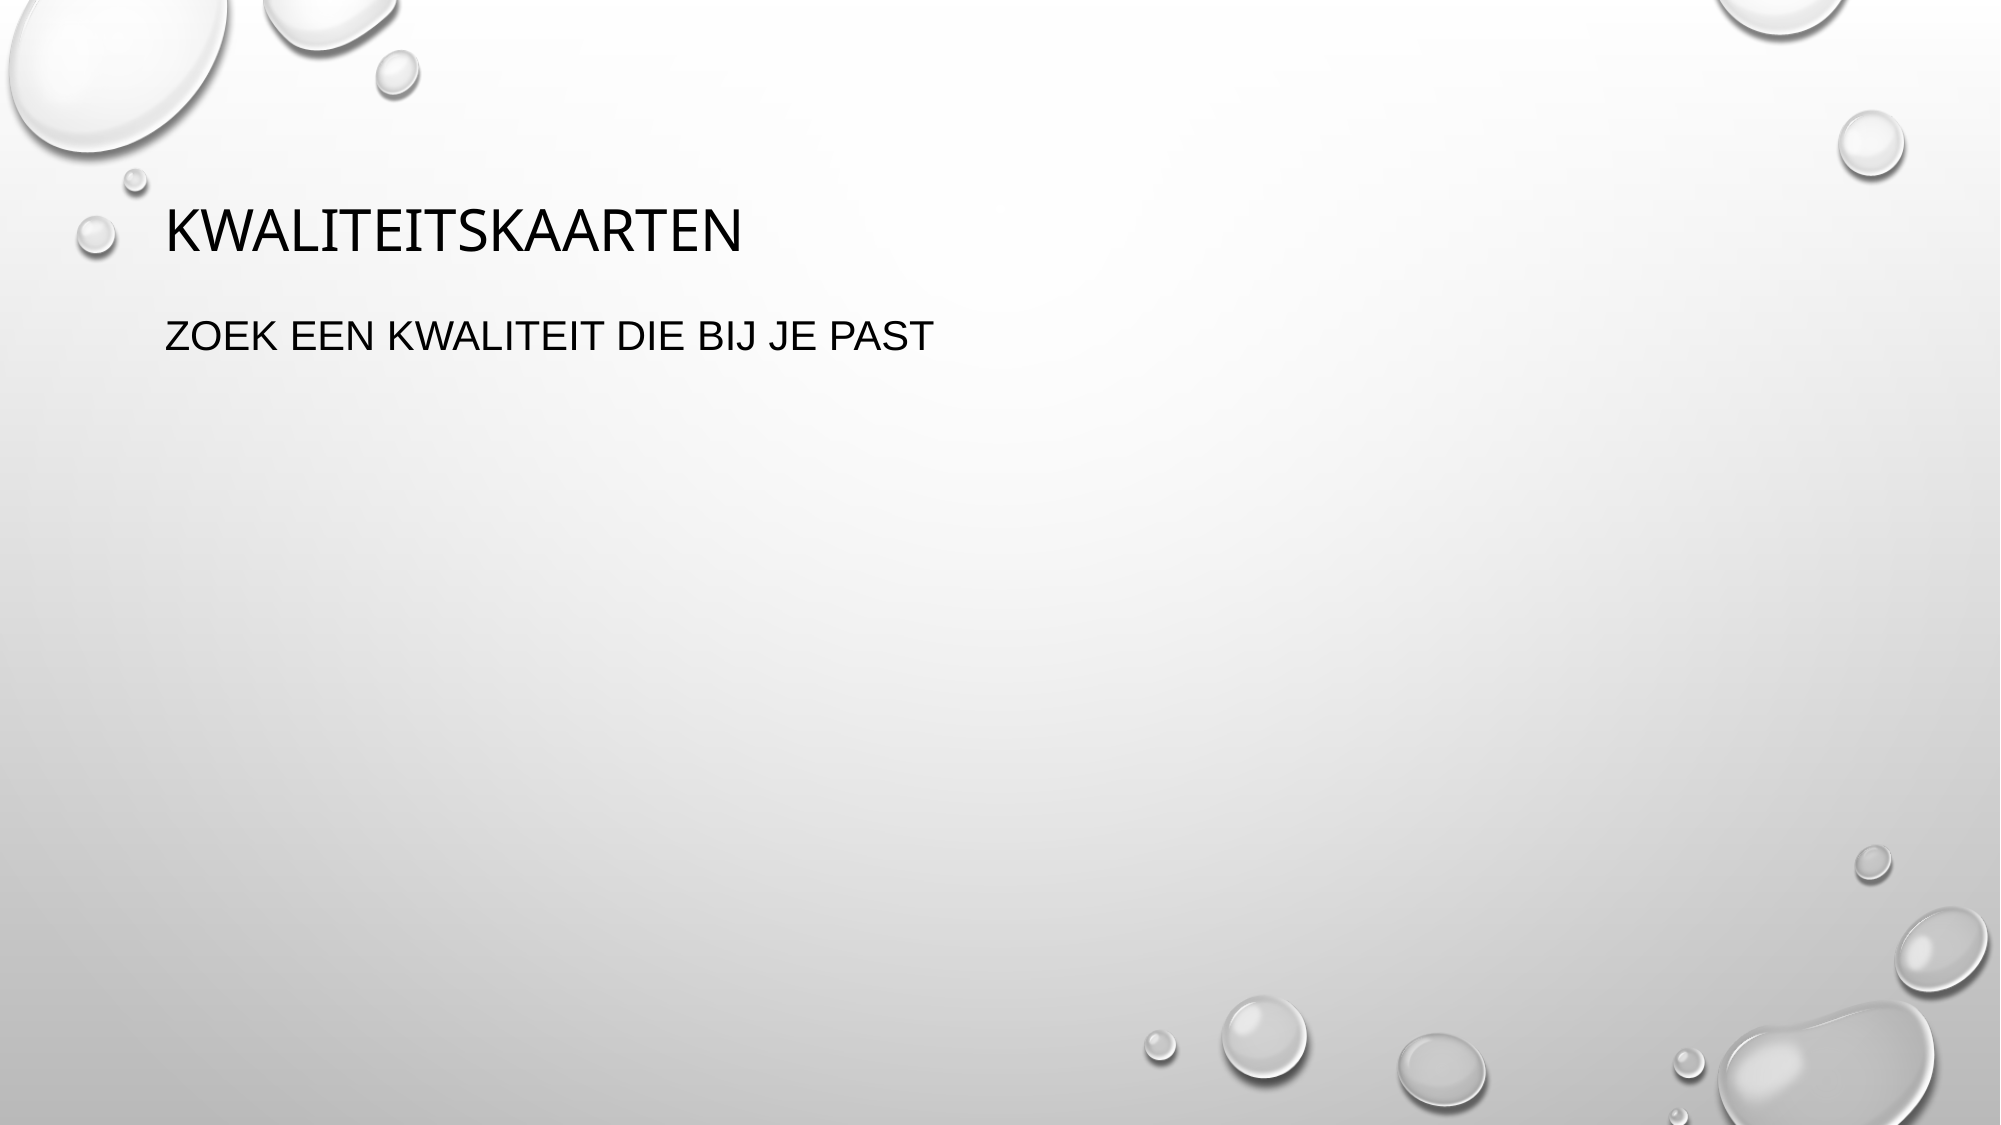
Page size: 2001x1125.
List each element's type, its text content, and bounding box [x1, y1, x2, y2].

list ZOEK EEN KWALITEIT DIE BIJ je PAST [149, 290, 1850, 950]
title KWALITEITSKAARTEN [149, 101, 1851, 364]
picture [0, 0, 2000, 1125]
